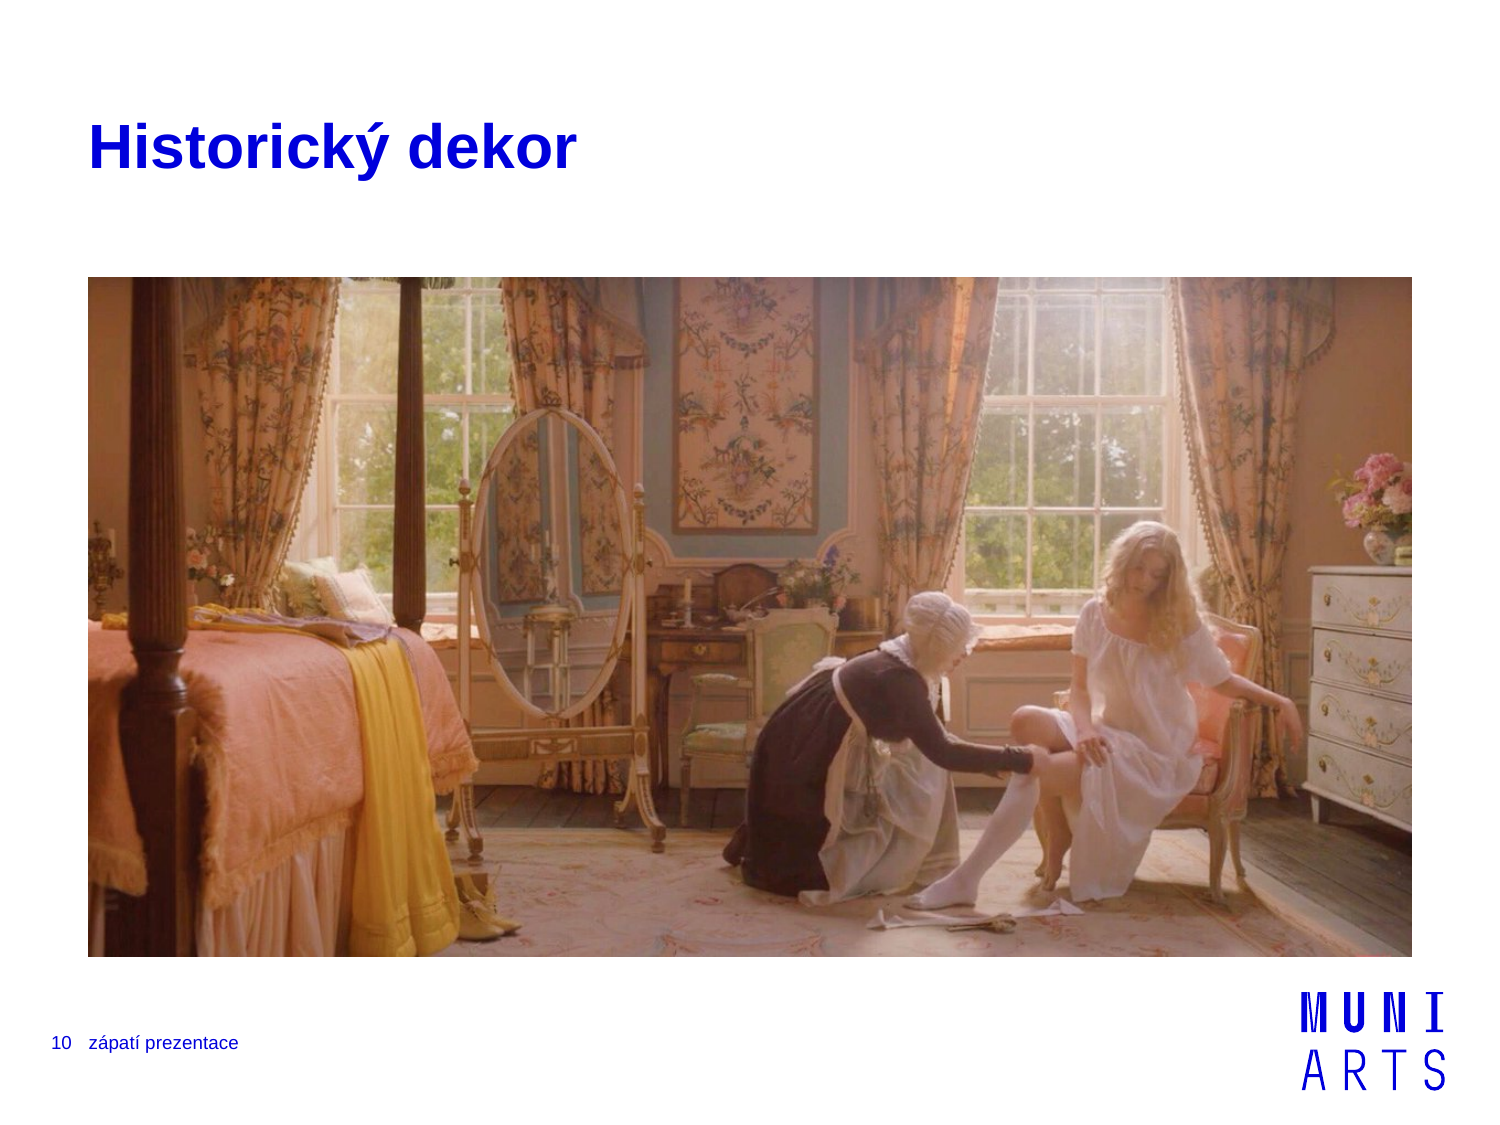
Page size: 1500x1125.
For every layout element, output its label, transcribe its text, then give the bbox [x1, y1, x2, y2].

slide_number 10 [50, 1021, 82, 1063]
title Historický dekor [88, 118, 1412, 193]
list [88, 277, 1412, 957]
footer zápatí prezentace [88, 1021, 1063, 1063]
